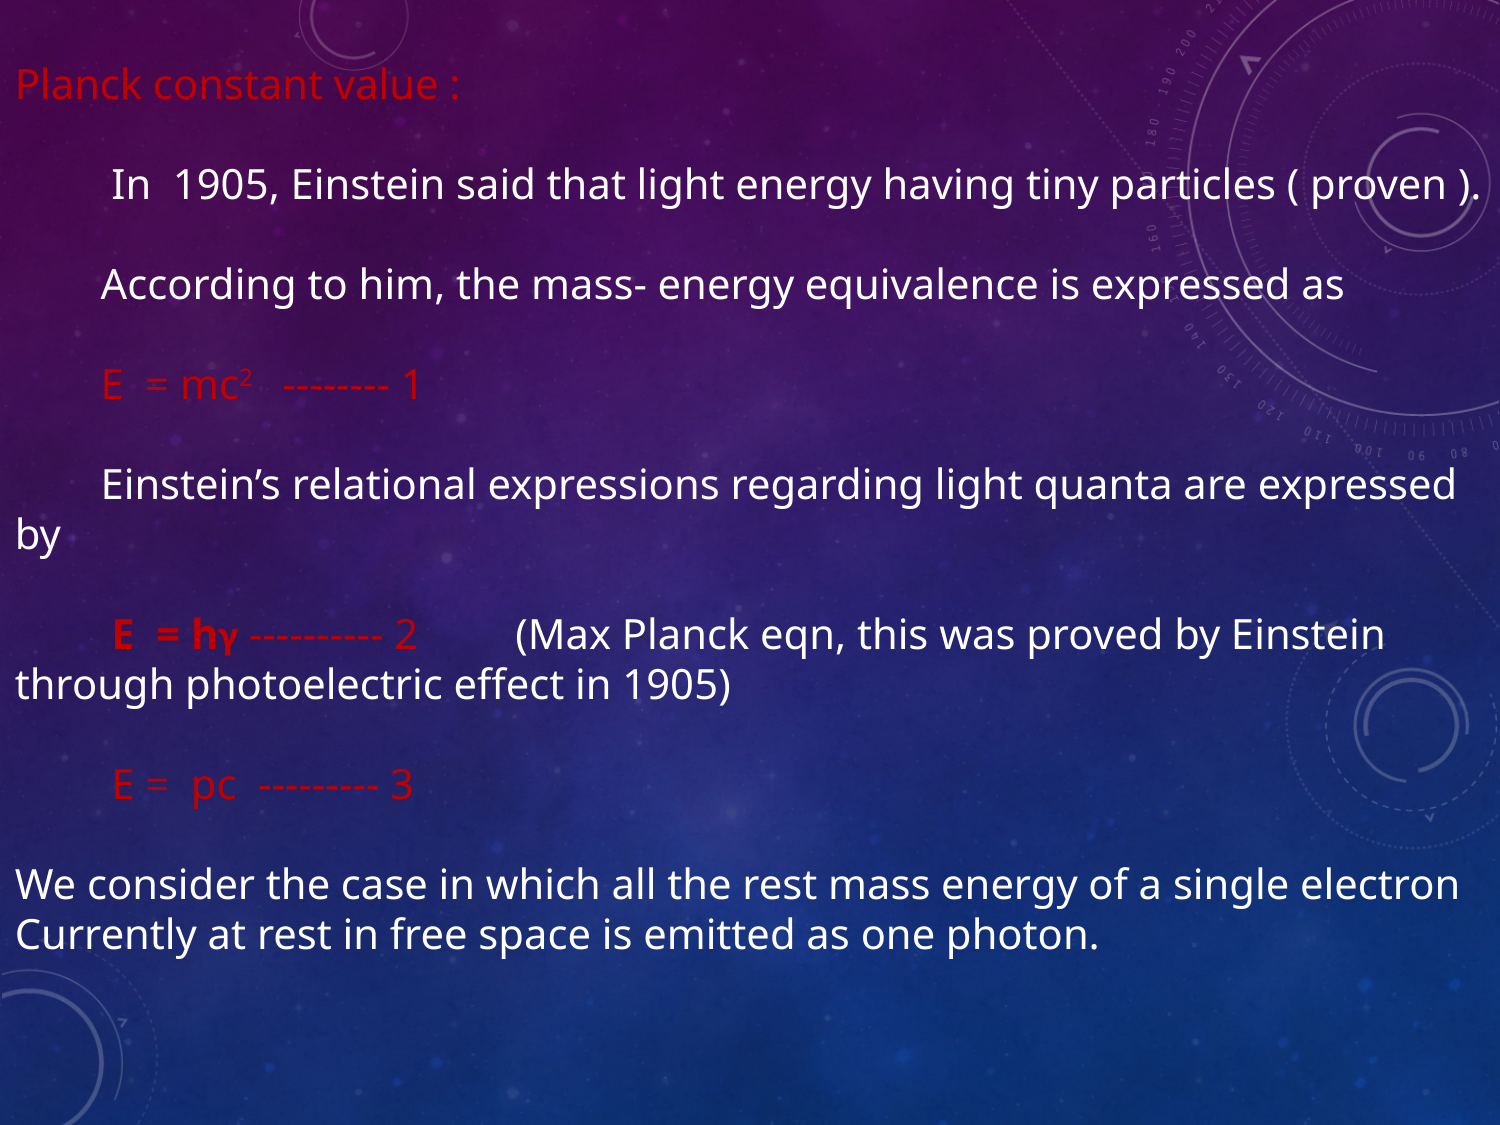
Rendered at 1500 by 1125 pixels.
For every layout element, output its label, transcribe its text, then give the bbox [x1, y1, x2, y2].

text_box Planck constant value : In 1905, Einstein said that light energy having tiny particles ( proven ). According to him, the mass- energy equivalence is expressed as E = mc2 -------- 1 Einstein’s relational expressions regarding light quanta are expressed by E = hγ ---------- 2 (Max Planck eqn, this was proved by Einstein through photoelectric effect in 1905) E = pc --------- 3 We consider the case in which all the rest mass energy of a single electron Currently at rest in free space is emitted as one photon. [0, 0, 1500, 1125]
